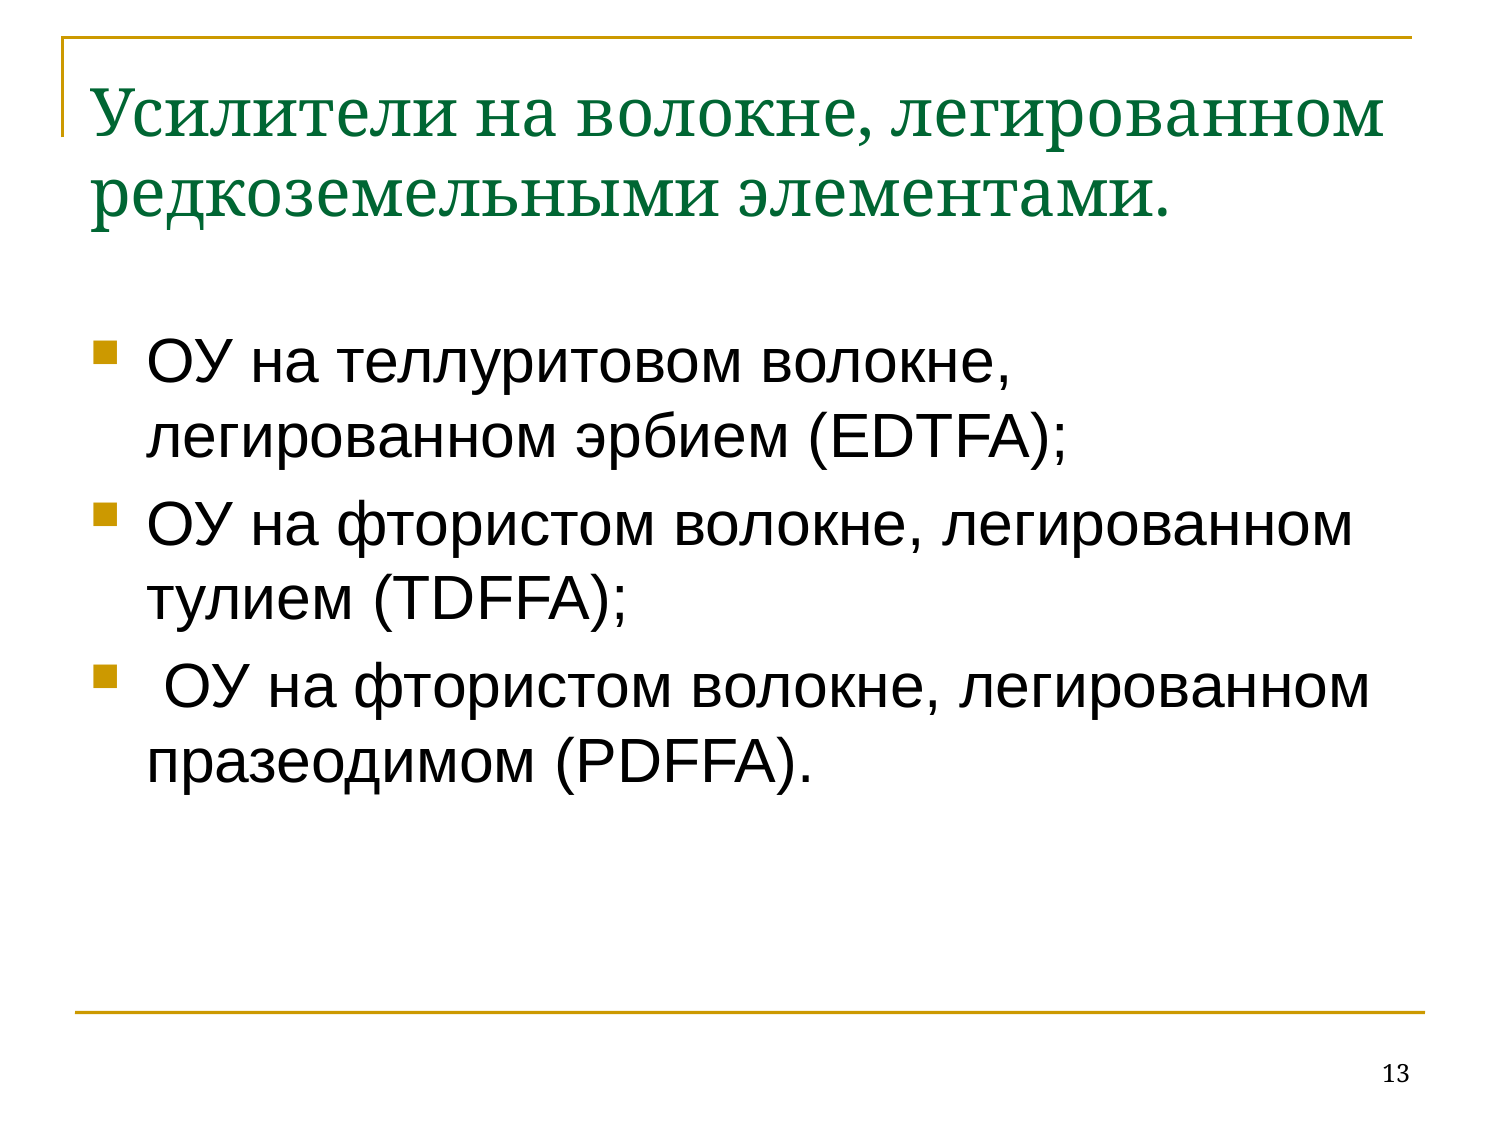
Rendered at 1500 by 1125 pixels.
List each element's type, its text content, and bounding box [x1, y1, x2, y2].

slide_number 13 [1074, 1056, 1425, 1100]
title Усилители на волокне, легированном редкоземельными элементами. [75, 62, 1500, 250]
list ОУ на теллуритовом волокне, легированном эрбием (EDTFA); ОУ на фтористом волокне, легированном тулием (TDFFA); ОУ на фтористом волокне, легированном празеодимом (РDFFA). [75, 312, 1425, 1056]
